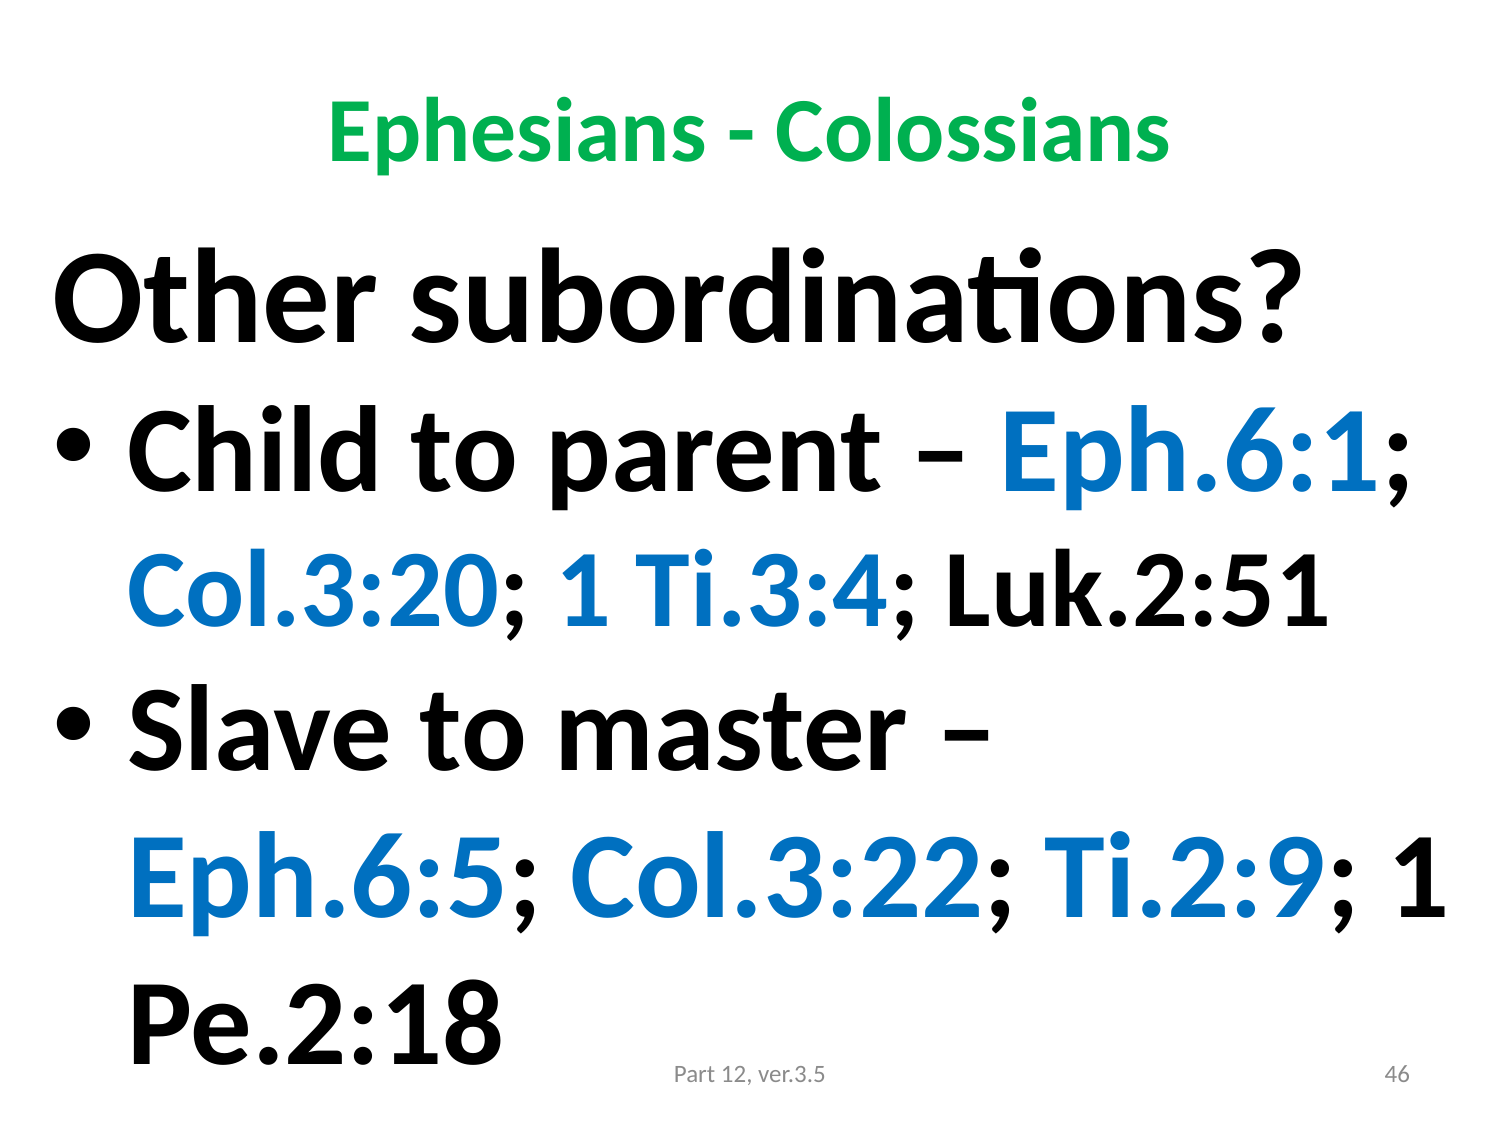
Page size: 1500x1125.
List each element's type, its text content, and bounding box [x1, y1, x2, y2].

slide_number 46 [1074, 1042, 1425, 1103]
title Ephesians - Colossians [112, 62, 1388, 188]
footer Part 12, ver.3.5 [512, 1042, 988, 1103]
subtitle Other subordinations? Child to parent – Eph.6:1; Col.3:20; 1 Ti.3:4; Luk.2:51 Slave to master – Eph.6:5; Col.3:22; Ti.2:9; 1 Pe.2:18 [37, 200, 1475, 1100]
